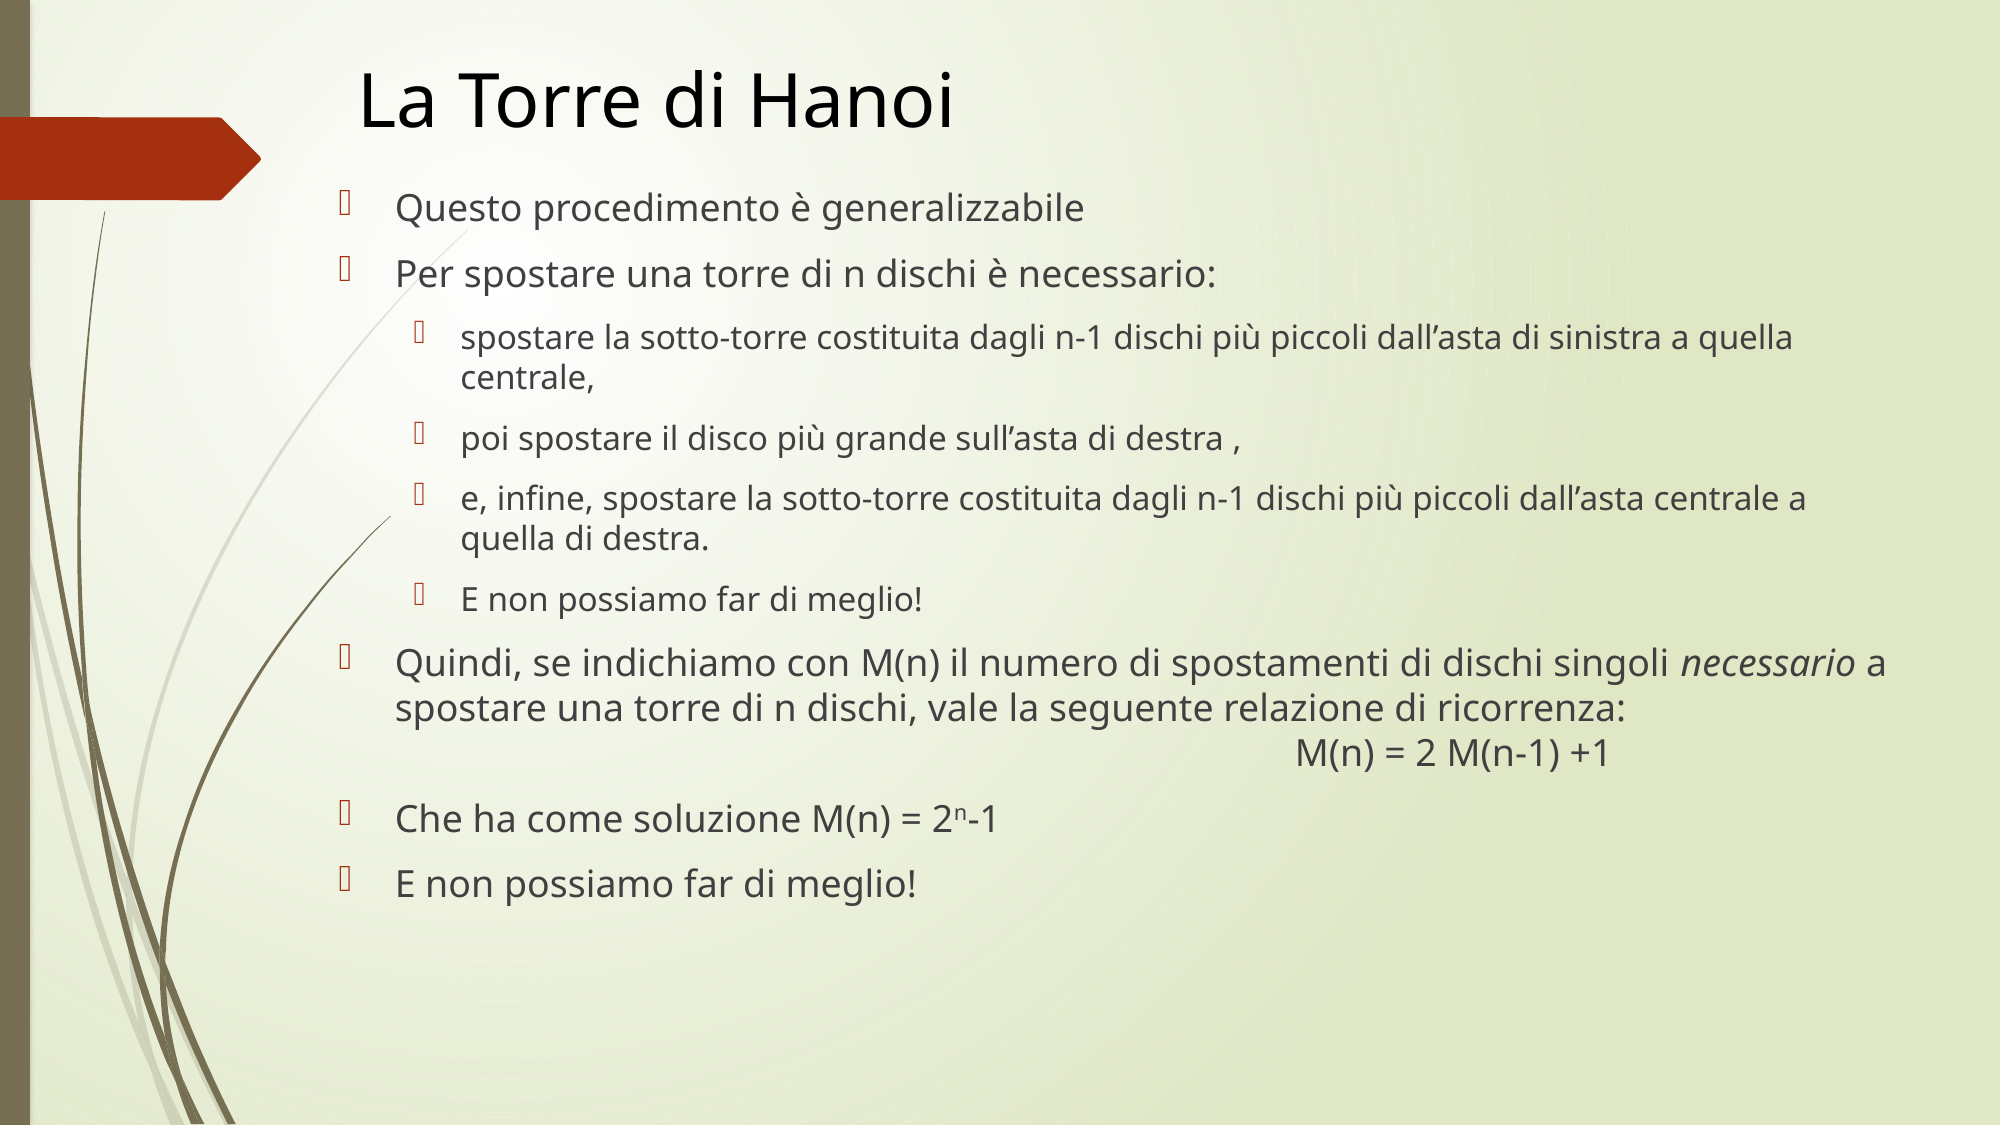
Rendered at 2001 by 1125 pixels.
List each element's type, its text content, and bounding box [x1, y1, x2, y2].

title La Torre di Hanoi [342, 45, 1805, 176]
list Questo procedimento è generalizzabile Per spostare una torre di n dischi è necessario: spostare la sotto-torre costituita dagli n-1 dischi più piccoli dall’asta di sinistra a quella centrale, poi spostare il disco più grande sull’asta di destra , e, infine, spostare la sotto-torre costituita dagli n-1 dischi più piccoli dall’asta centrale a quella di destra. E non possiamo far di meglio! Quindi, se indichiamo con M(n) il numero di spostamenti di dischi singoli necessario a spostare una torre di n dischi, vale la seguente relazione di ricorrenza: M(n) = 2 M(n-1) +1 Che ha come soluzione M(n) = 2n-1 E non possiamo far di meglio! [323, 176, 1923, 997]
